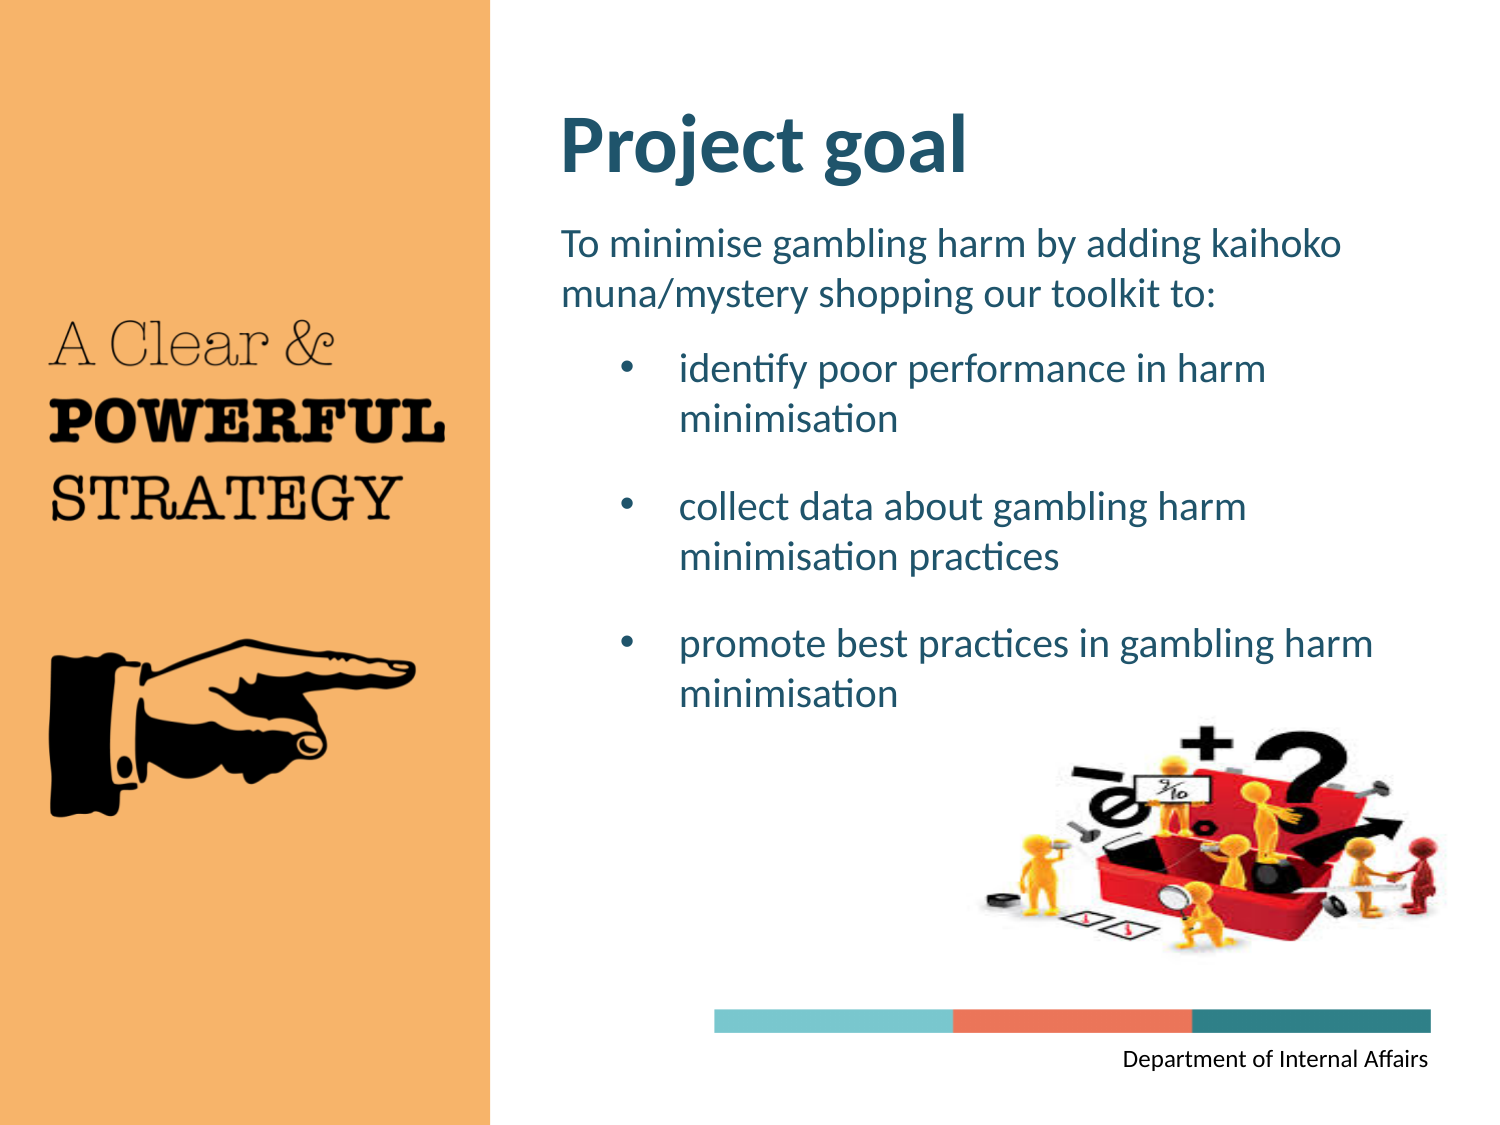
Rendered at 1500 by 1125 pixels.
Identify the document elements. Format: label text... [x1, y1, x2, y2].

picture [715, 1010, 1430, 1032]
picture [37, 301, 453, 831]
picture [950, 692, 1485, 1002]
list To minimise gambling harm by adding kaihoko muna/mystery shopping our toolkit to: identify poor performance in harm minimisation collect data about gambling harm minimisation practices promote best practices in gambling harm minimisation [545, 208, 1424, 951]
title Project goal [545, 45, 1424, 208]
